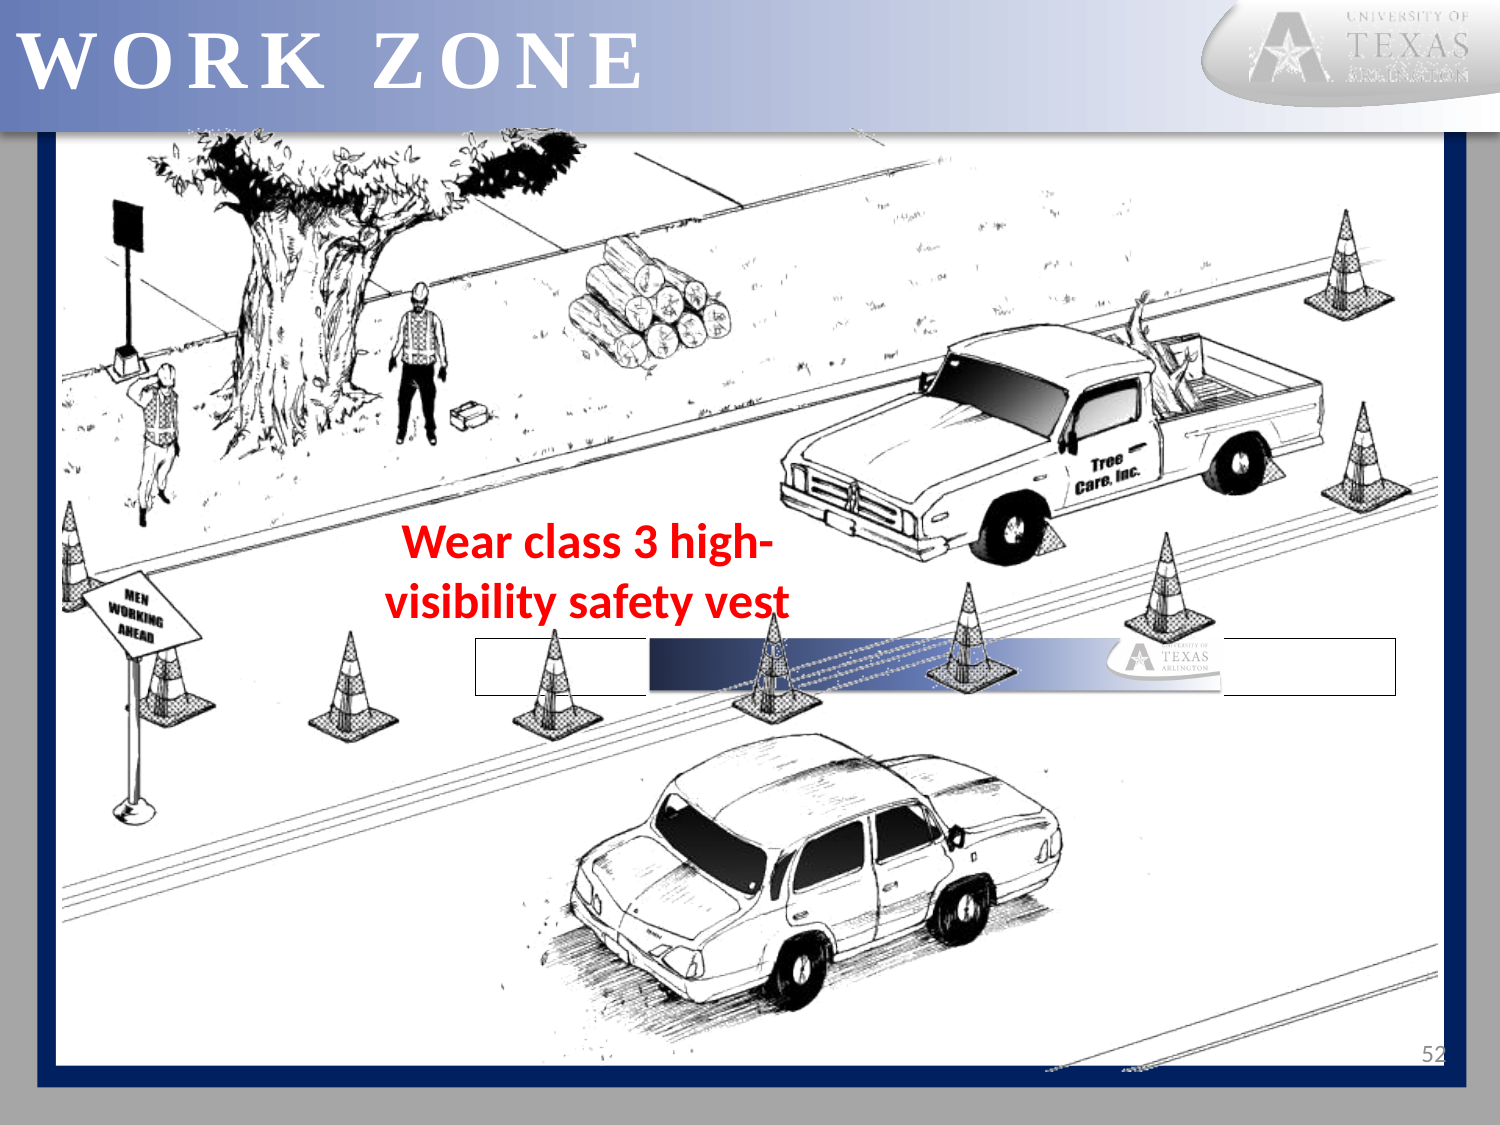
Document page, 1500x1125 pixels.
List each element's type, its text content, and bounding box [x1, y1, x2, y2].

picture [62, 128, 1438, 1072]
slide_number 52 [1124, 1022, 1462, 1083]
title work zone [0, 0, 1294, 123]
